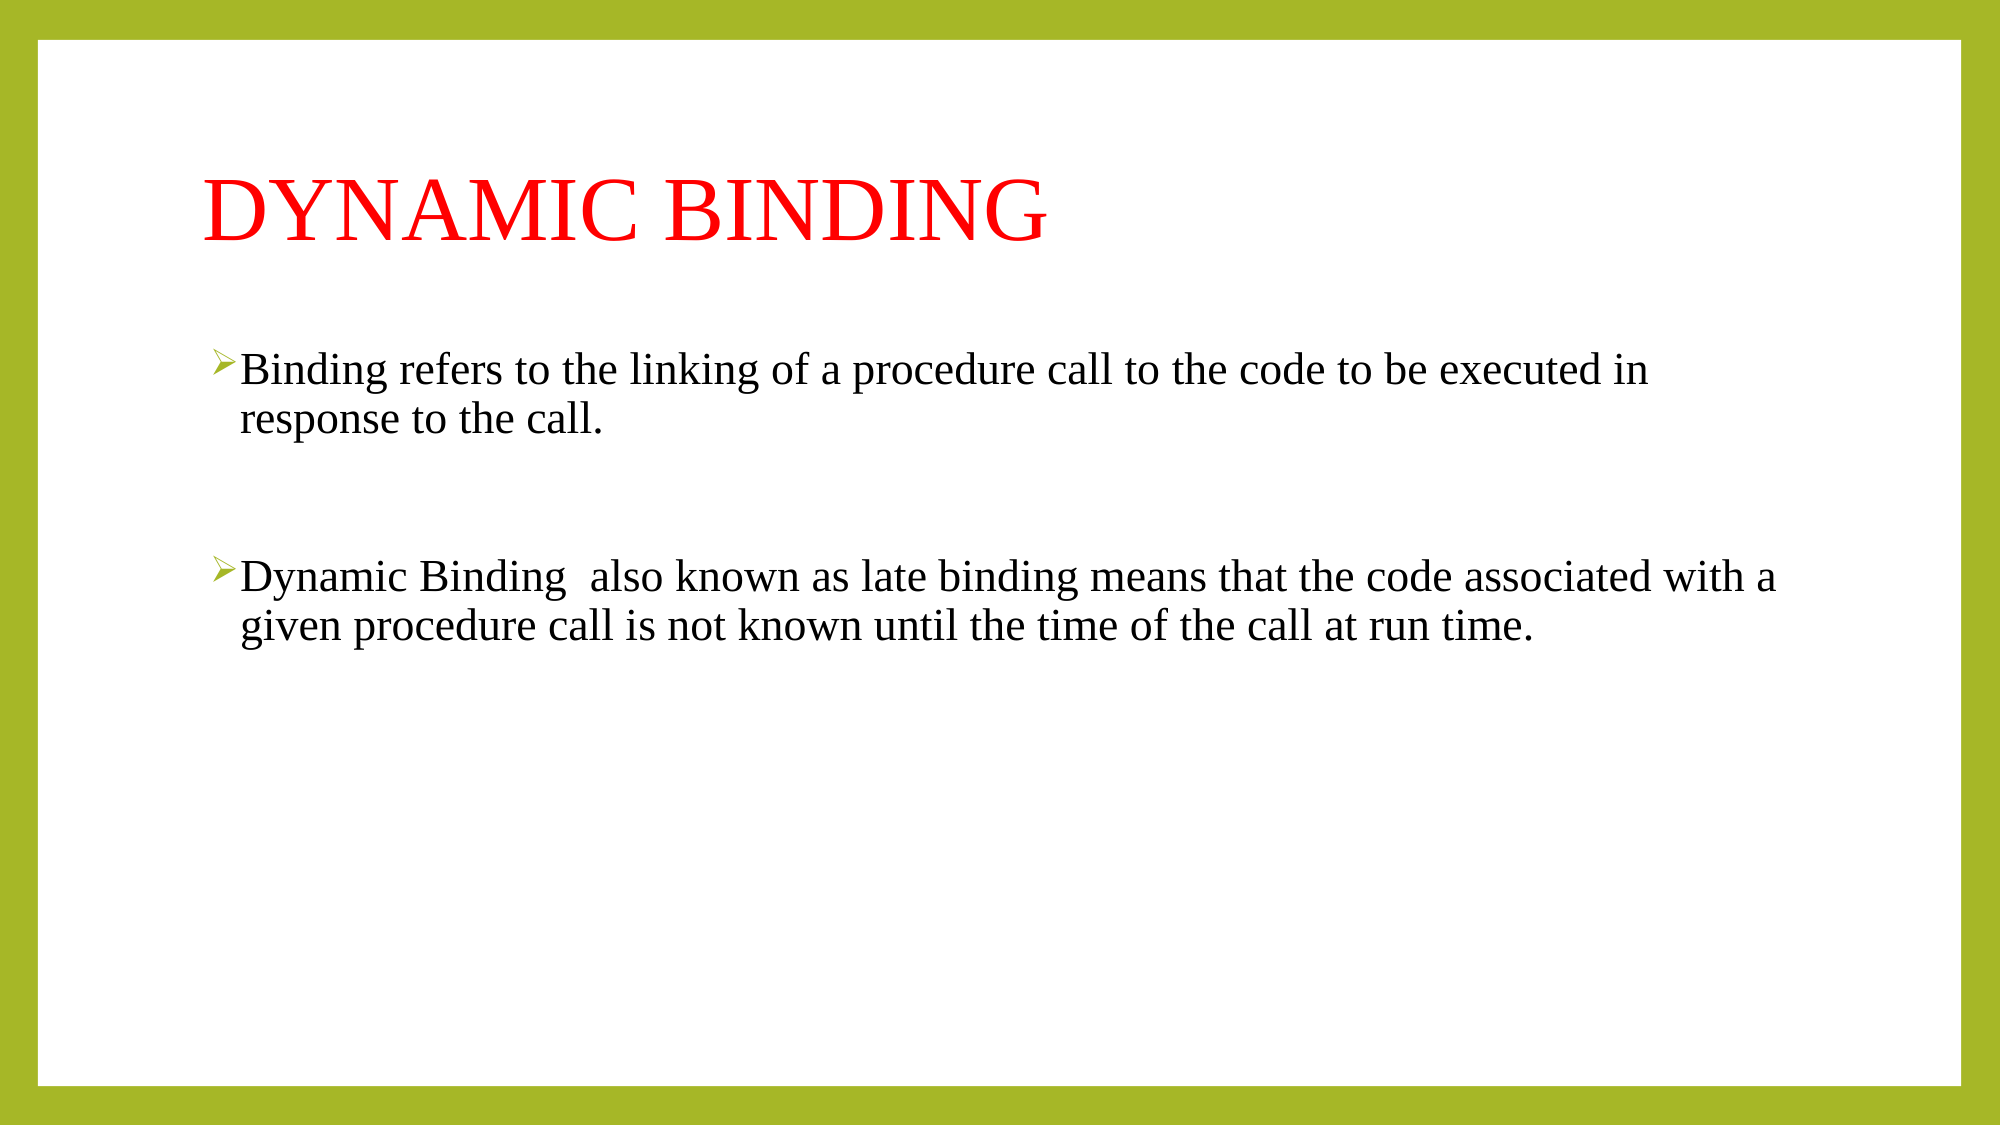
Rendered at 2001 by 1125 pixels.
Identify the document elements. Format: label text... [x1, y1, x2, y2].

title DYNAMIC BINDING [187, 99, 1808, 323]
list Binding refers to the linking of a procedure call to the code to be executed in response to the call. Dynamic Binding also known as late binding means that the code associated with a given procedure call is not known until the time of the call at run time. [187, 337, 1808, 837]
